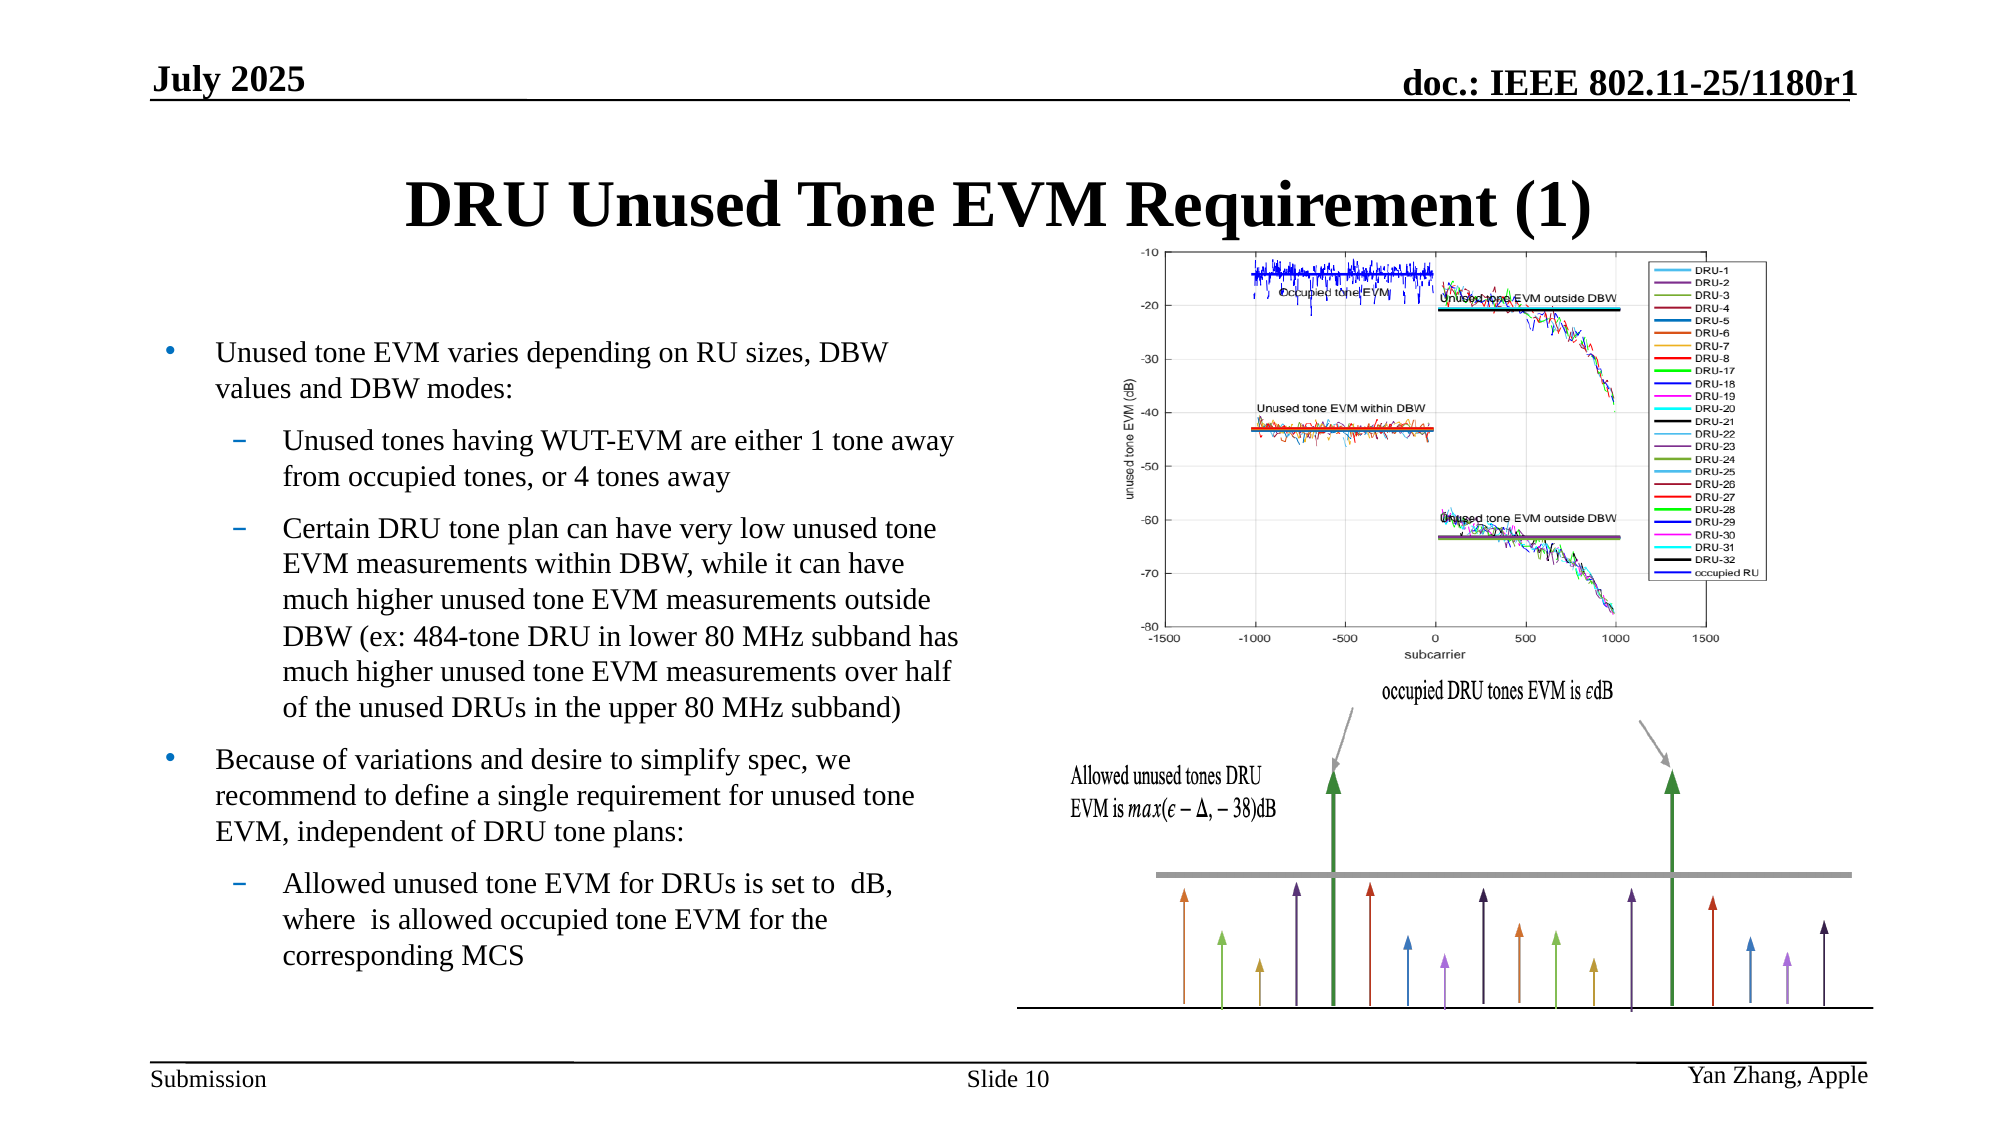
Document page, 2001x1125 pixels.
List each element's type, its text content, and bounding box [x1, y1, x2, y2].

footer Yan Zhang, Apple [1171, 1061, 1869, 1093]
slide_number Slide 10 [950, 1061, 1067, 1123]
picture [1016, 217, 1874, 1013]
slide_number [152, 54, 563, 100]
title DRU Unused Tone EVM Requirement (1) [149, 112, 1850, 288]
